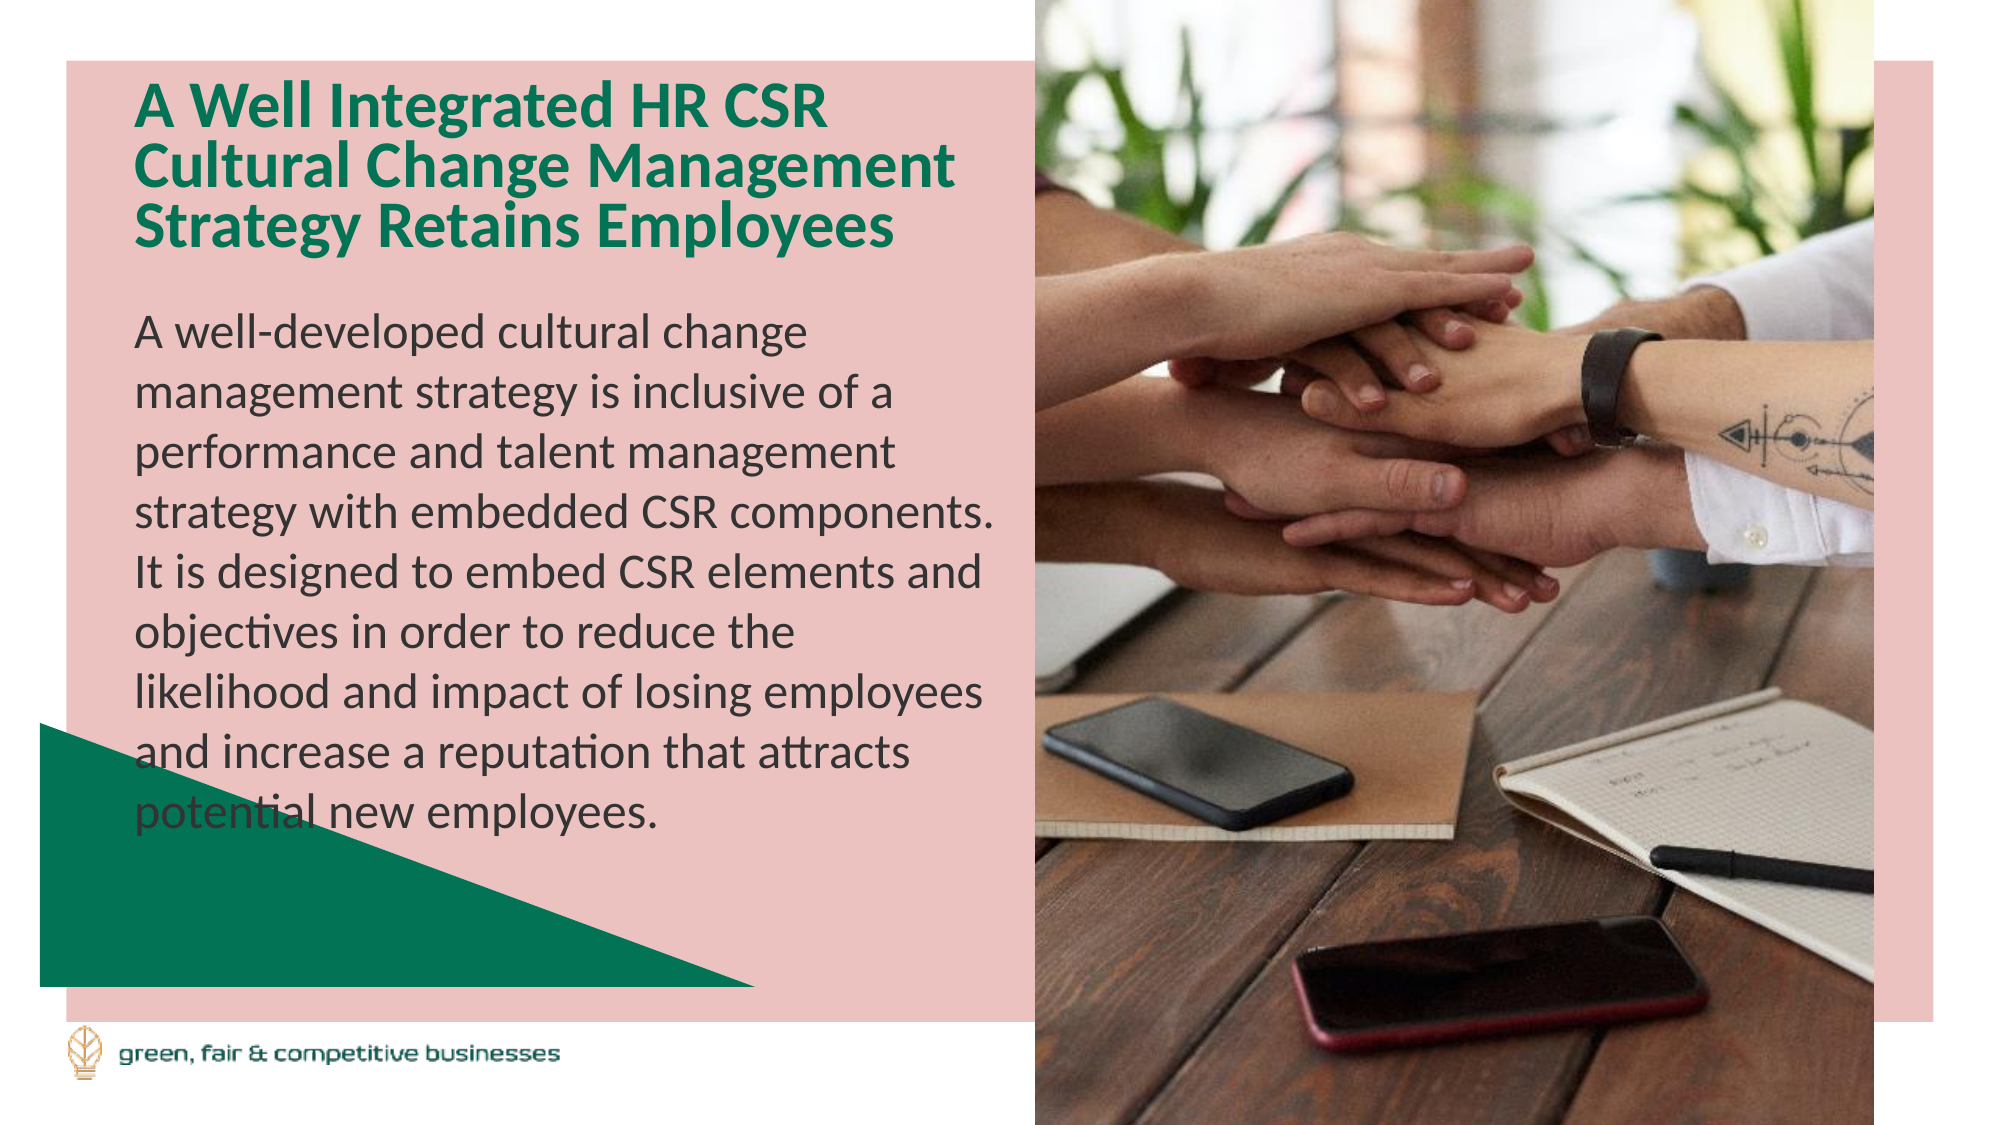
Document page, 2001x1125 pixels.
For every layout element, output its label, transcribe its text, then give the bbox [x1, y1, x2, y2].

list A Well Integrated HR CSR Cultural Change Management Strategy Retains Employees [119, 71, 977, 280]
picture [1035, 0, 1874, 1125]
list A well-developed cultural change management strategy is inclusive of a performance and talent management strategy with embedded CSR components. It is designed to embed CSR elements and objectives in order to reduce the likelihood and impact of losing employees and increase a reputation that attracts potential new employees. [119, 291, 1015, 797]
picture [50, 1012, 567, 1094]
